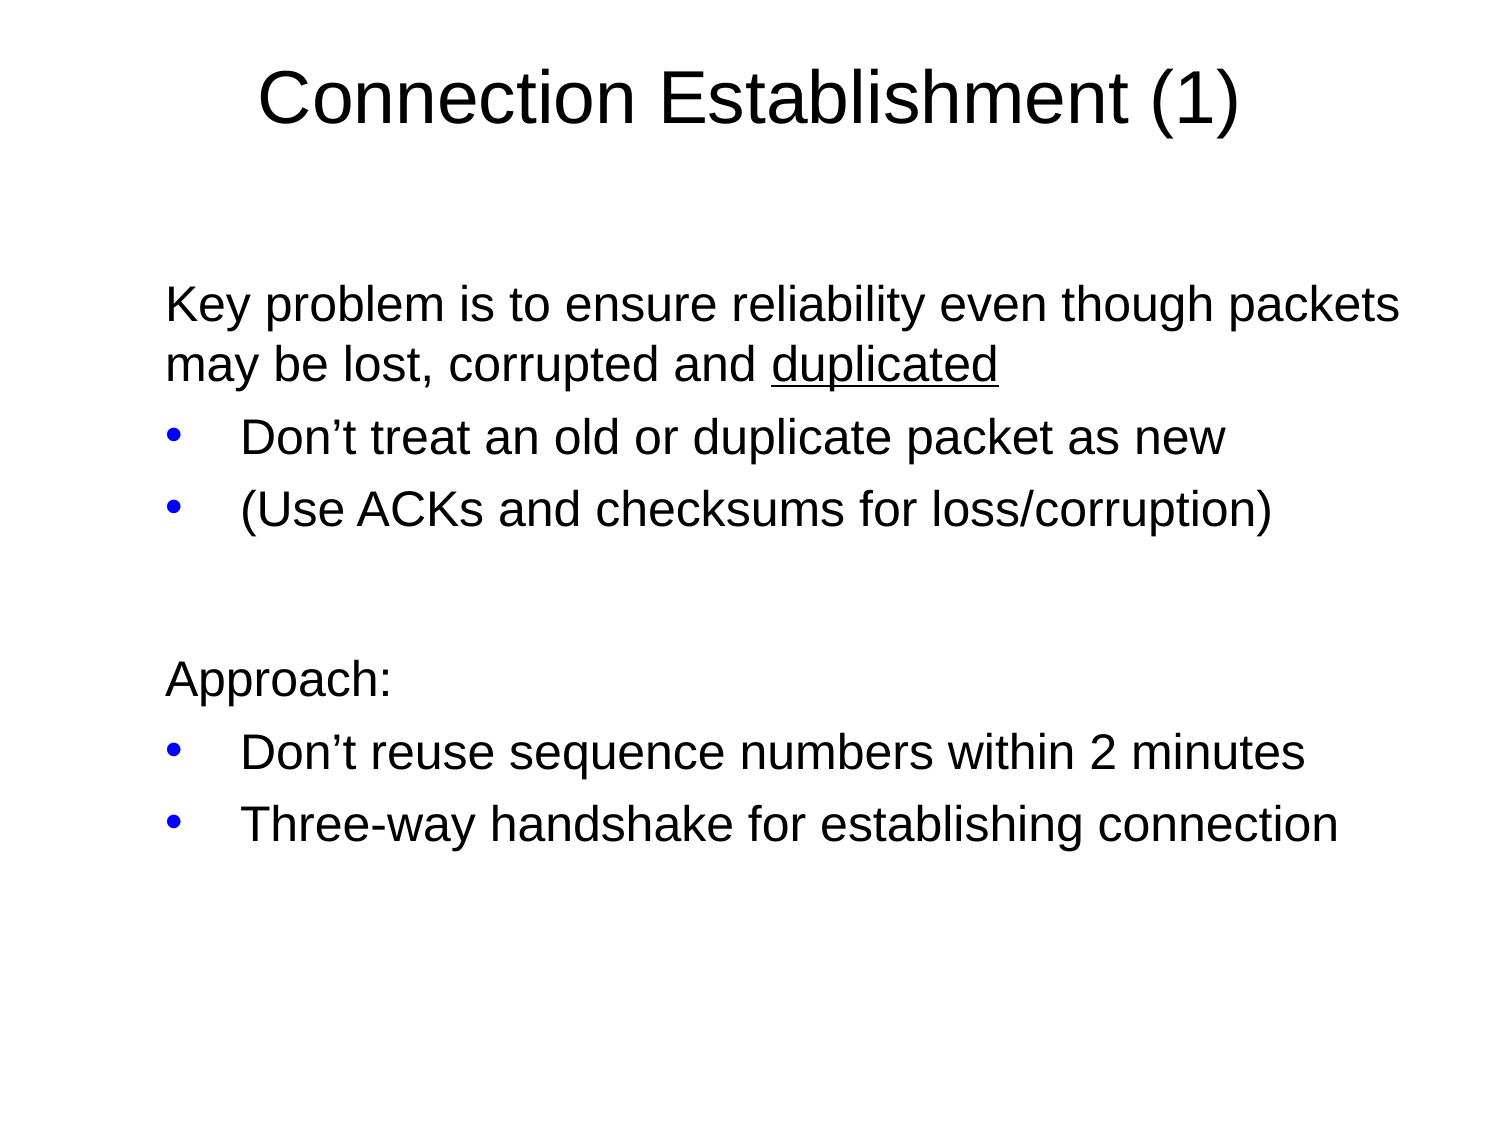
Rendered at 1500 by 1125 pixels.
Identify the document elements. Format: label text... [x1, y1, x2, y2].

list Key problem is to ensure reliability even though packets may be lost, corrupted and duplicated Don’t treat an old or duplicate packet as new (Use ACKs and checksums for loss/corruption) Approach: Don’t reuse sequence numbers within 2 minutes Three-way handshake for establishing connection [149, 263, 1429, 1020]
title Connection Establishment (1) [0, 0, 1500, 188]
